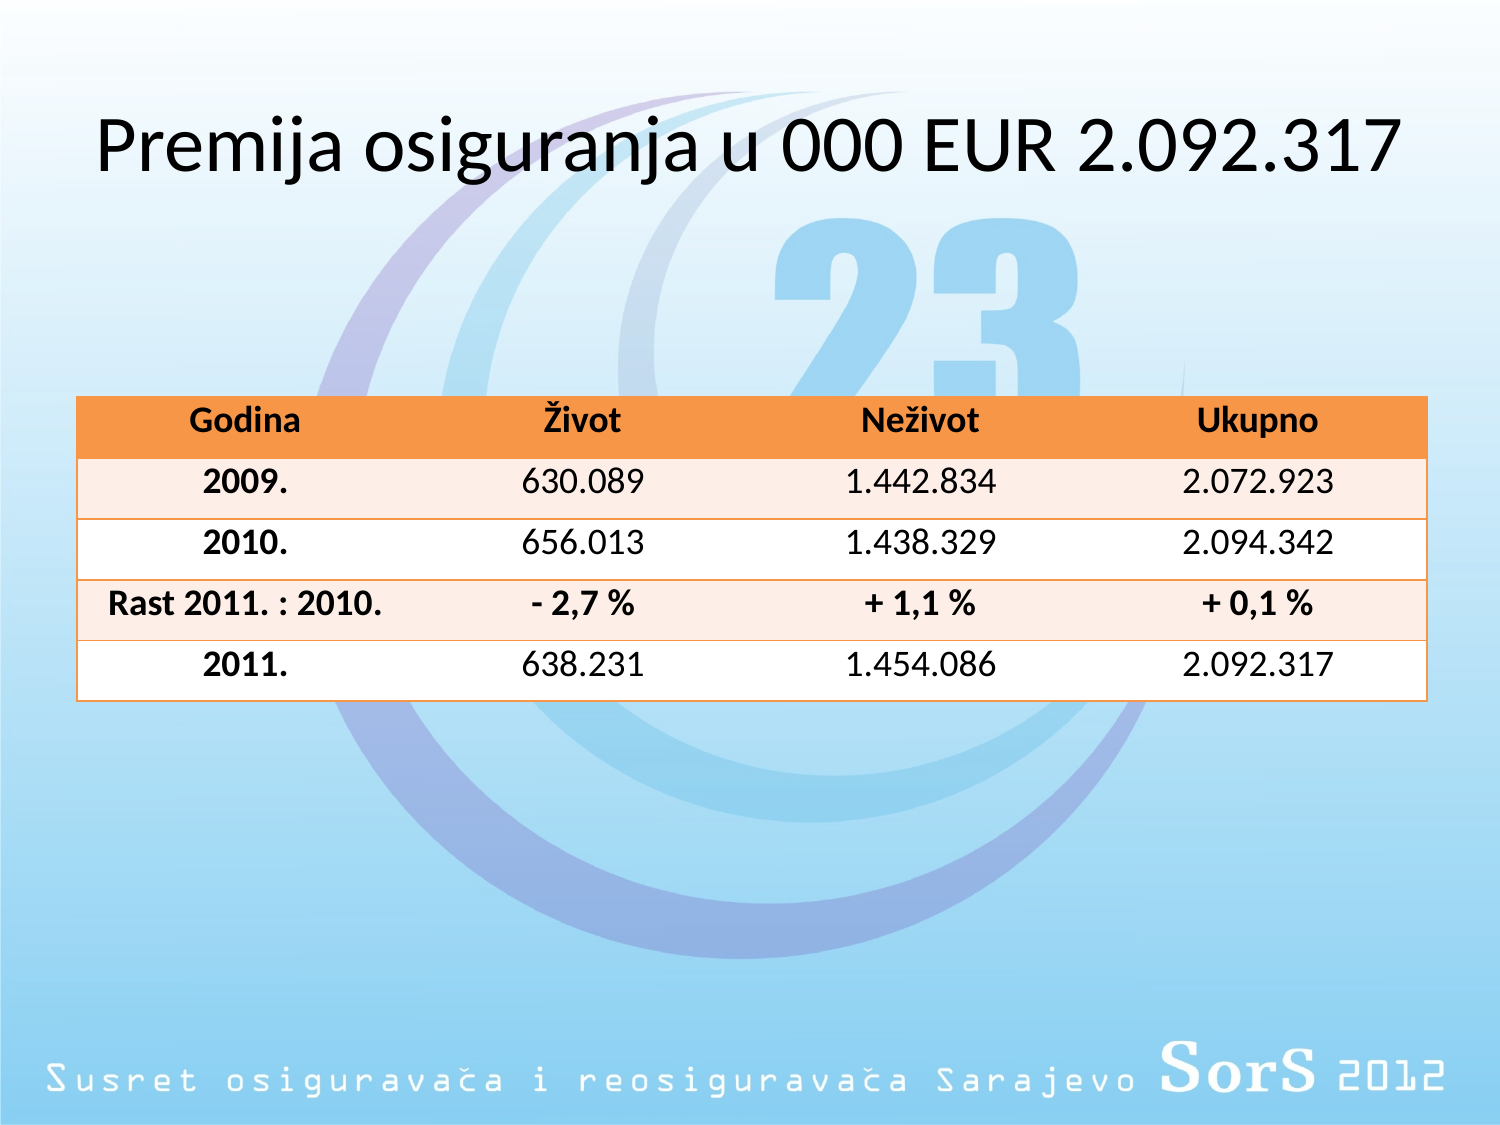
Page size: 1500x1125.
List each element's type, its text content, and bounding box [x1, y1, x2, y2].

table_cell 2009. [78, 459, 414, 518]
table_cell 2.072.923 [1089, 459, 1426, 518]
table_header Godina [78, 398, 414, 457]
table_cell MODRA ZAVAROVALNICA [0, 0, 1500, 1125]
table_cell Rast 2011. : 2010. [78, 581, 414, 640]
table_cell 638.231 [414, 641, 752, 700]
table_cell 2011. [78, 641, 414, 700]
table_cell 1.438.329 [752, 520, 1089, 579]
table_header Život [414, 398, 752, 457]
table_cell + 0,1 % [1089, 581, 1426, 640]
table_cell 1.454.086 [752, 641, 1089, 700]
table_cell 656.013 [414, 520, 752, 579]
table_header Ukupno [1089, 398, 1426, 457]
table_header Neživot [752, 398, 1089, 457]
table_cell 2.092.317 [1089, 641, 1426, 700]
title Premija osiguranja u 000 EUR 2.092.317 [75, 45, 1425, 233]
table_cell - 2,7 % [414, 581, 752, 640]
table_cell 630.089 [414, 459, 752, 518]
table_cell 2.094.342 [1089, 520, 1426, 579]
table_cell 1.442.834 [752, 459, 1089, 518]
table_cell + 1,1 % [752, 581, 1089, 640]
table_cell 2010. [78, 520, 414, 579]
